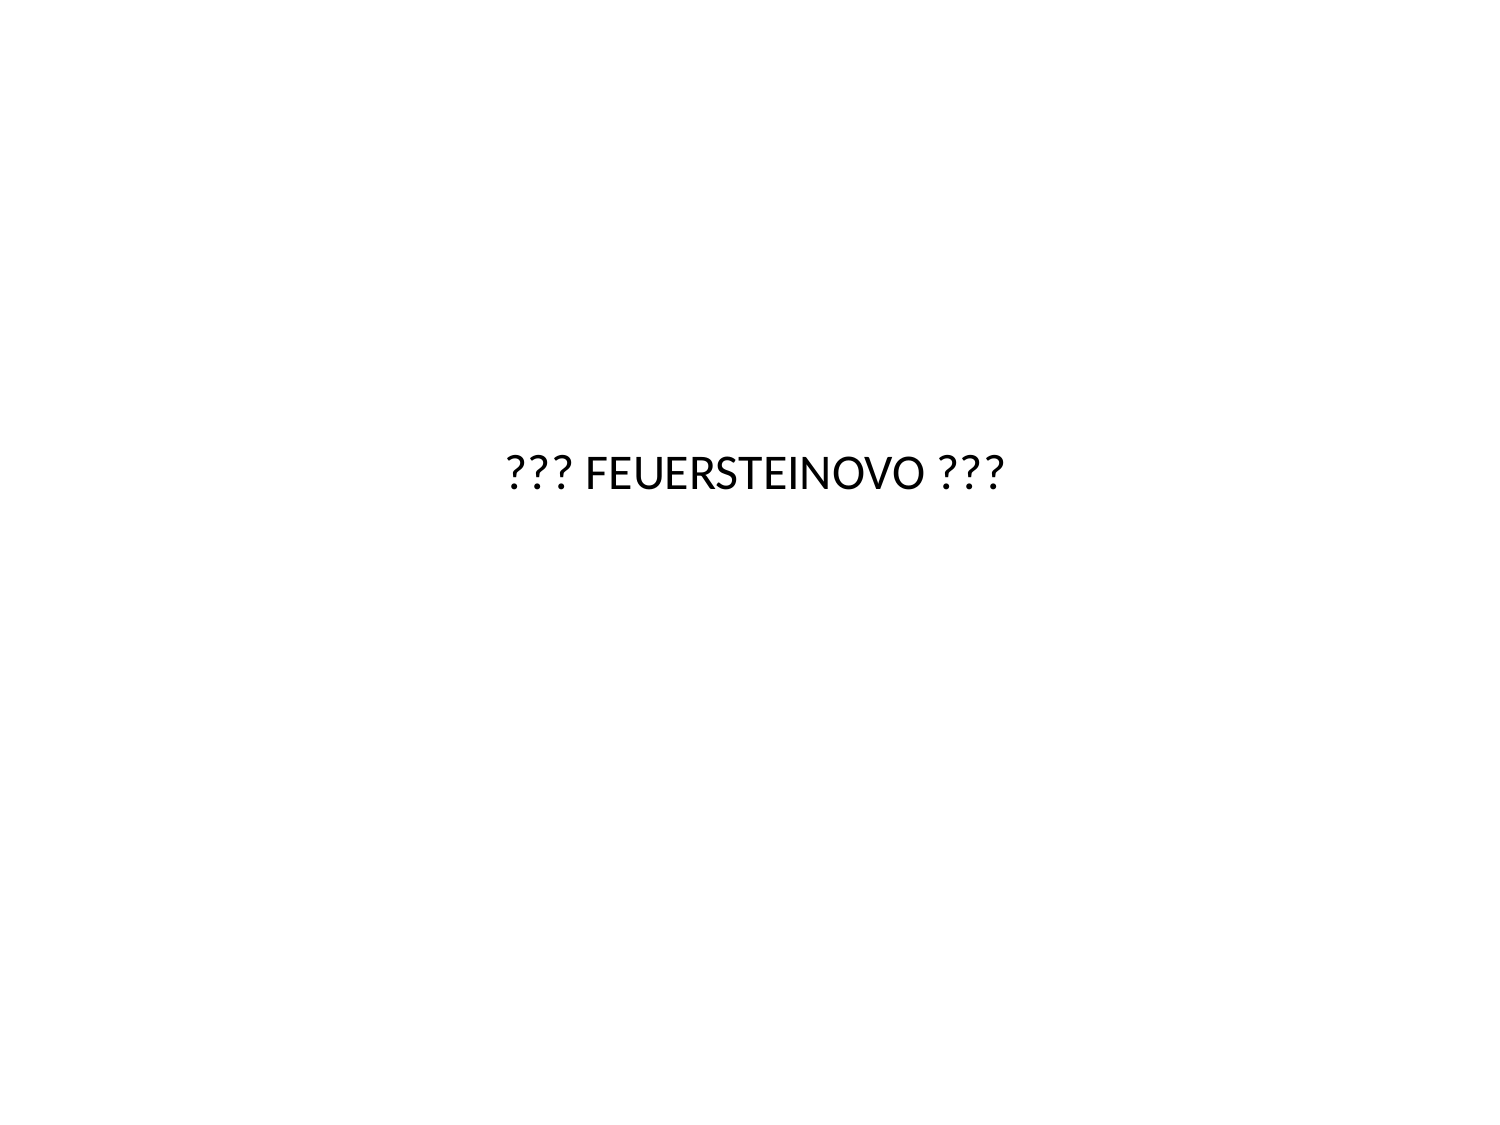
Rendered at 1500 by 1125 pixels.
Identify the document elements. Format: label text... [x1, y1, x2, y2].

title ??? FEUERSTEINOVO ??? [112, 349, 1388, 591]
